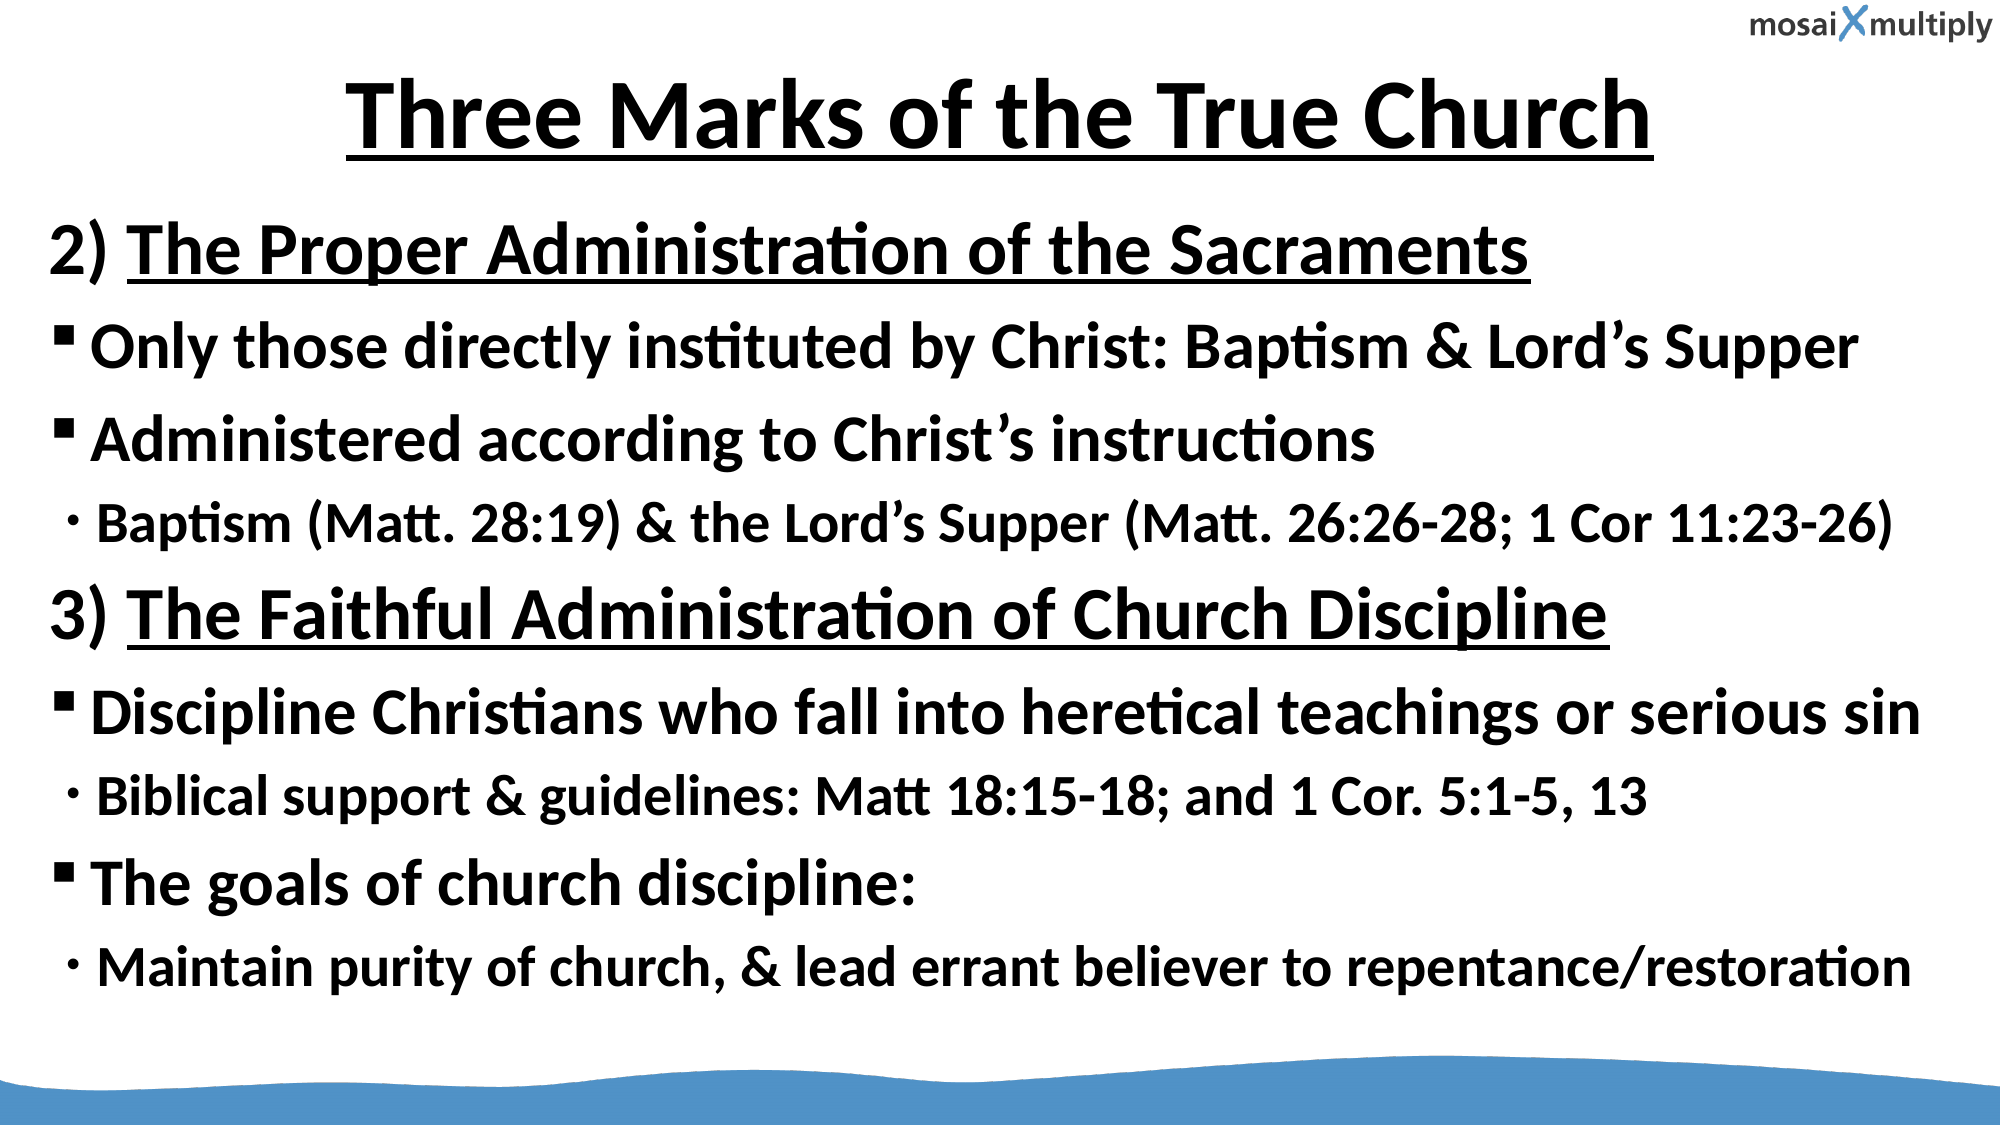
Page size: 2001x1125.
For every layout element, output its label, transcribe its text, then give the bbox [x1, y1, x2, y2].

picture [1741, 0, 2000, 46]
text_box Three Marks of the True Church [33, 40, 1967, 176]
picture [0, 1039, 2000, 1125]
subtitle 2) The Proper Administration of the Sacraments Only those directly instituted by Christ: Baptism & Lord’s Supper Administered according to Christ’s instructions Baptism (Matt. 28:19) & the Lord’s Supper (Matt. 26:26-28; 1 Cor 11:23-26) 3) The Faithful Administration of Church Discipline Discipline Christians who fall into heretical teachings or serious sin Biblical support & guidelines: Matt 18:15-18; and 1 Cor. 5:1-5, 13 The goals of church discipline: Maintain purity of church, & lead errant believer to repentance/restoration [33, 201, 1967, 1039]
